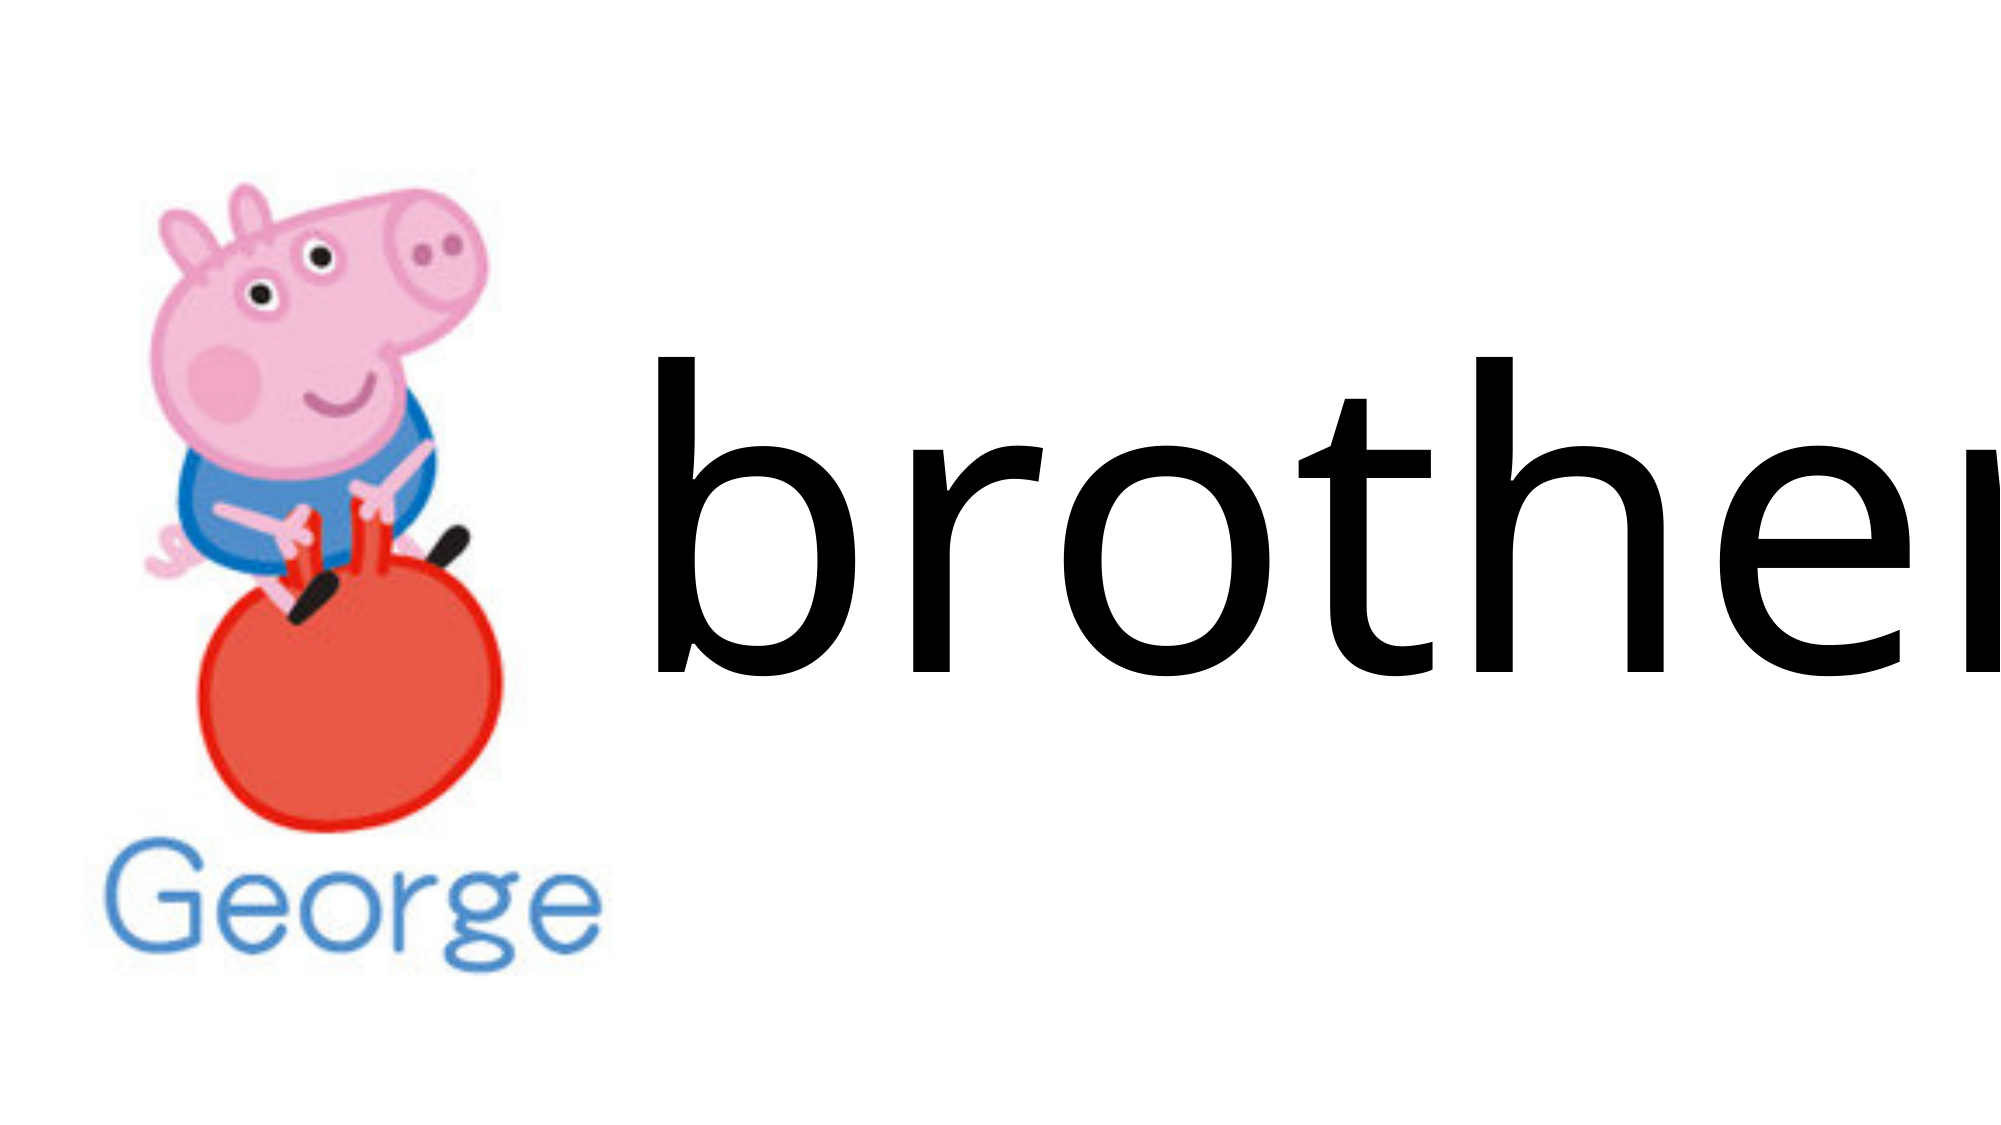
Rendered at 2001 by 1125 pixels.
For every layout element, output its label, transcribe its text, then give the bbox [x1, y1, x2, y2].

text_box brother [800, 250, 2000, 763]
picture [0, 90, 800, 1025]
